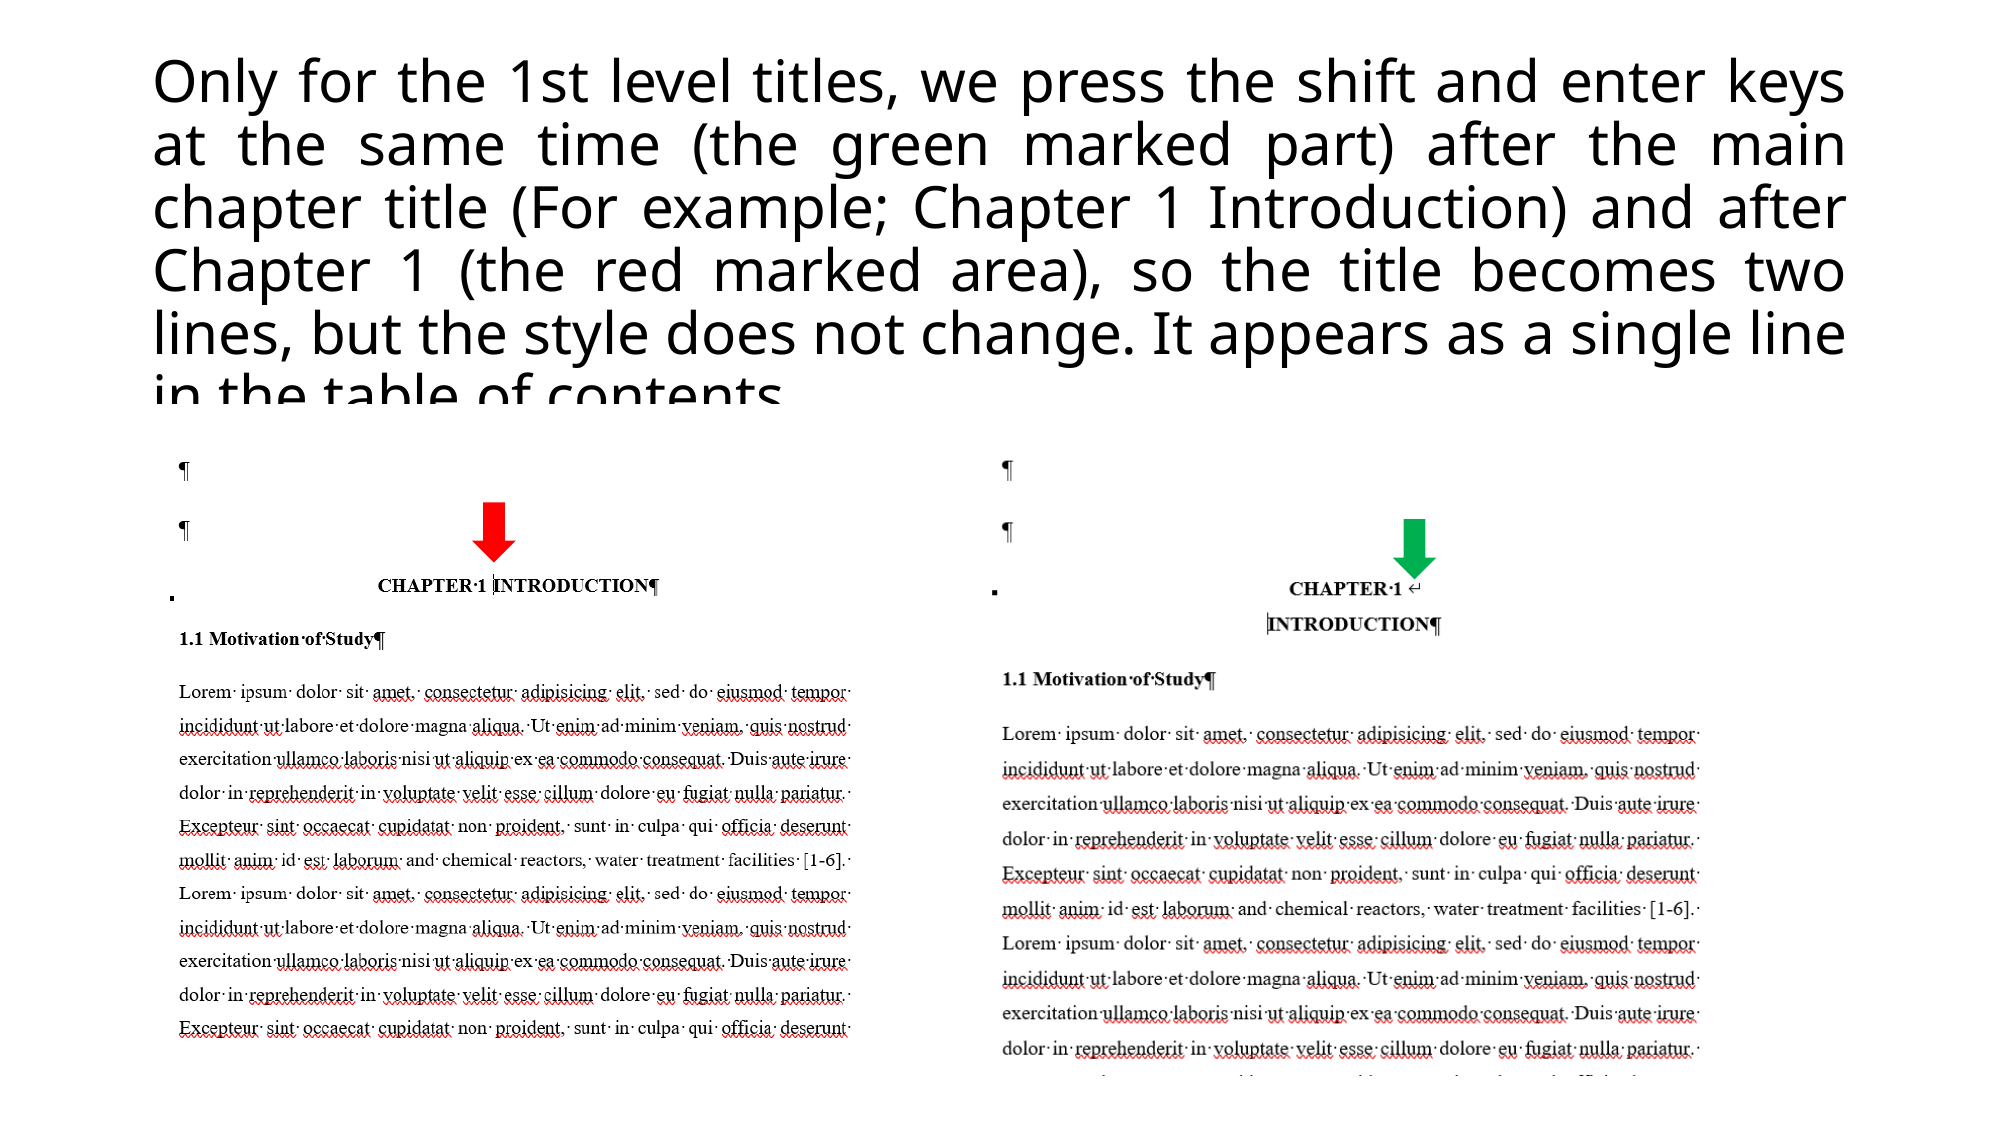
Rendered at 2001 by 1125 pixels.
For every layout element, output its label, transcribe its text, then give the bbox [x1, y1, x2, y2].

title Only for the 1st level titles, we press the shift and enter keys at the same time (the green marked part) after the main chapter title (For example; Chapter 1 Introduction) and after Chapter 1 (the red marked area), so the title becomes two lines, but the style does not change. It appears as a single line in the table of contents. [137, 82, 1863, 400]
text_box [885, 404, 1791, 1076]
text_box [62, 404, 885, 1047]
